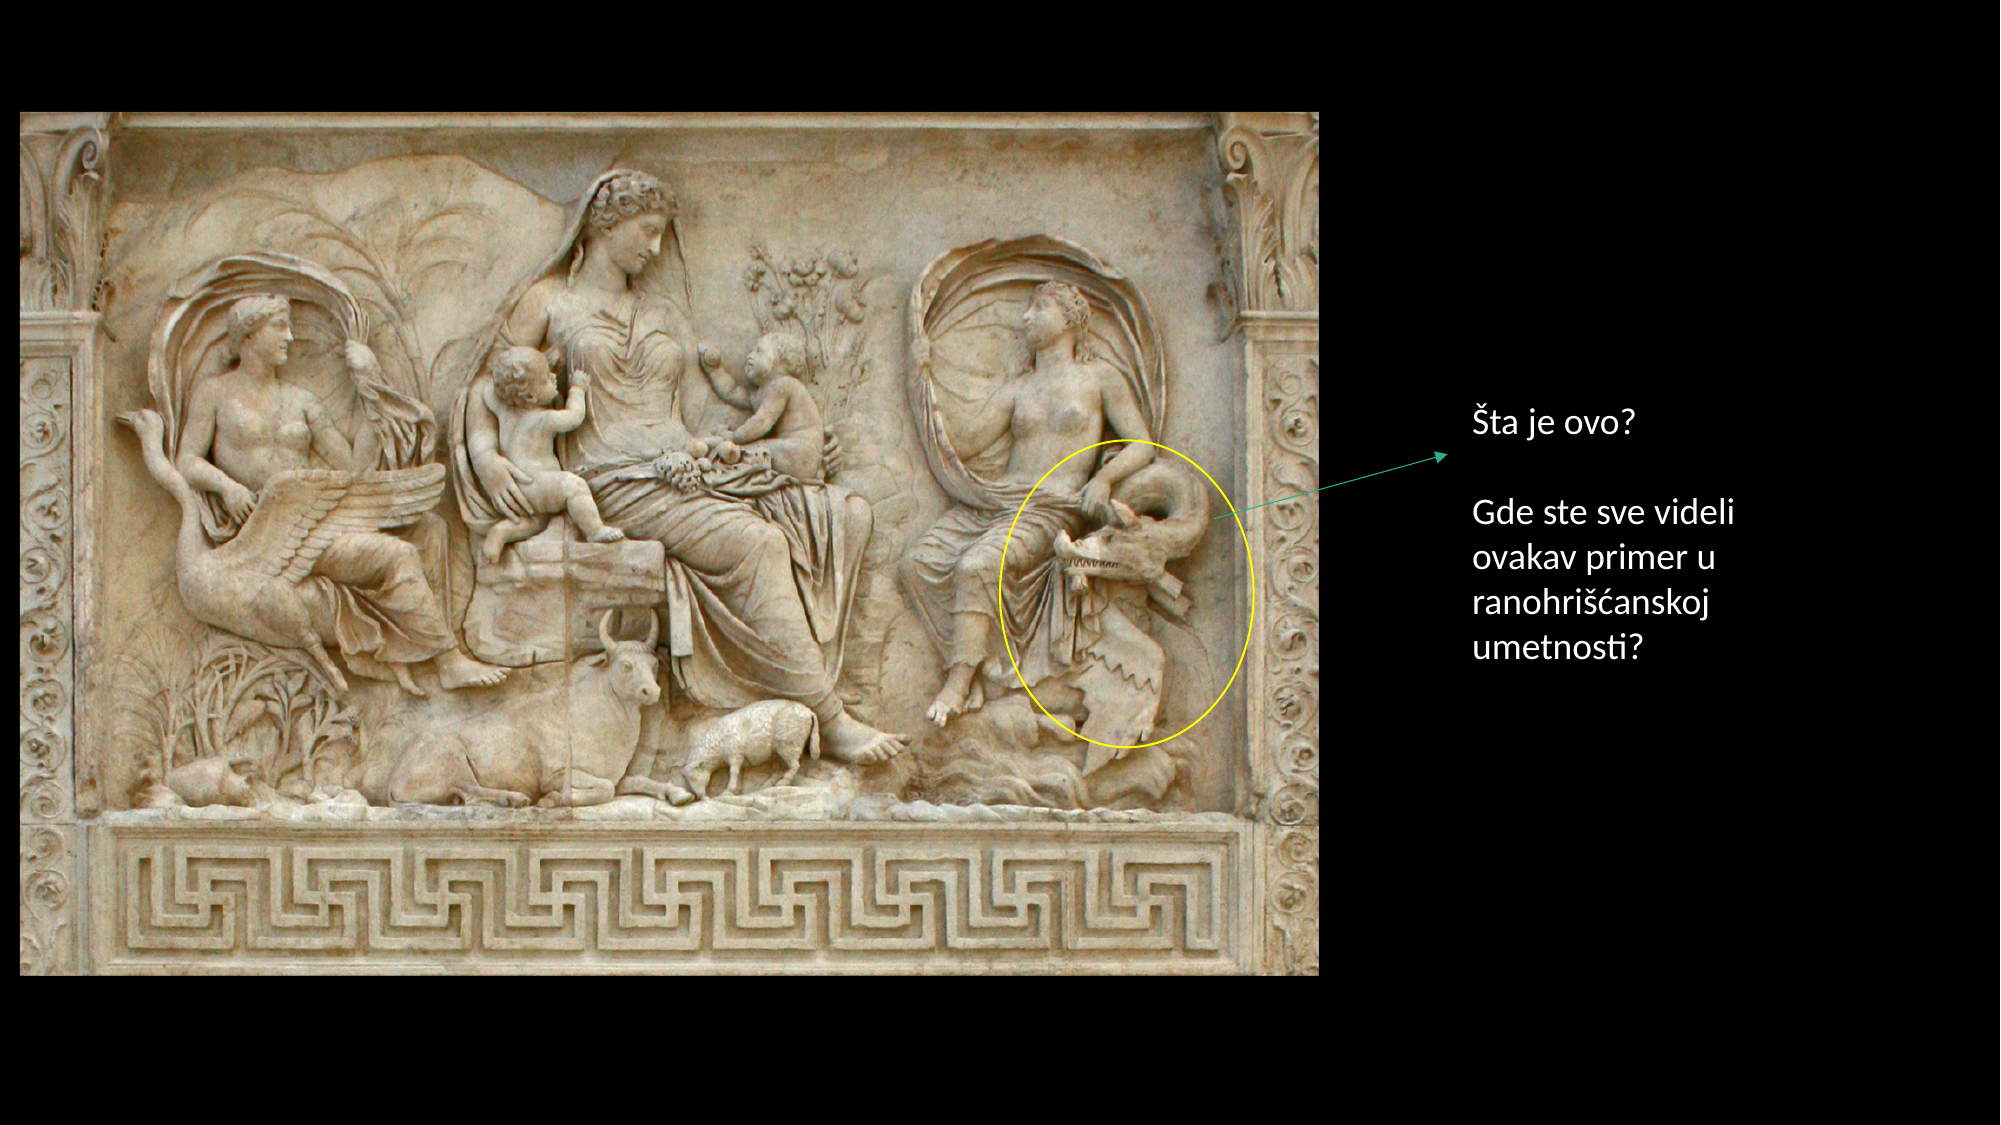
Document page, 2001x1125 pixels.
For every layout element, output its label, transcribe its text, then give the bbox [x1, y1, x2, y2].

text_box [1213, 454, 1448, 519]
picture [17, 109, 1320, 977]
text_box Šta je ovo? Gde ste sve videli ovakav primer u ranohrišćanskoj umetnosti? [1457, 389, 1818, 675]
